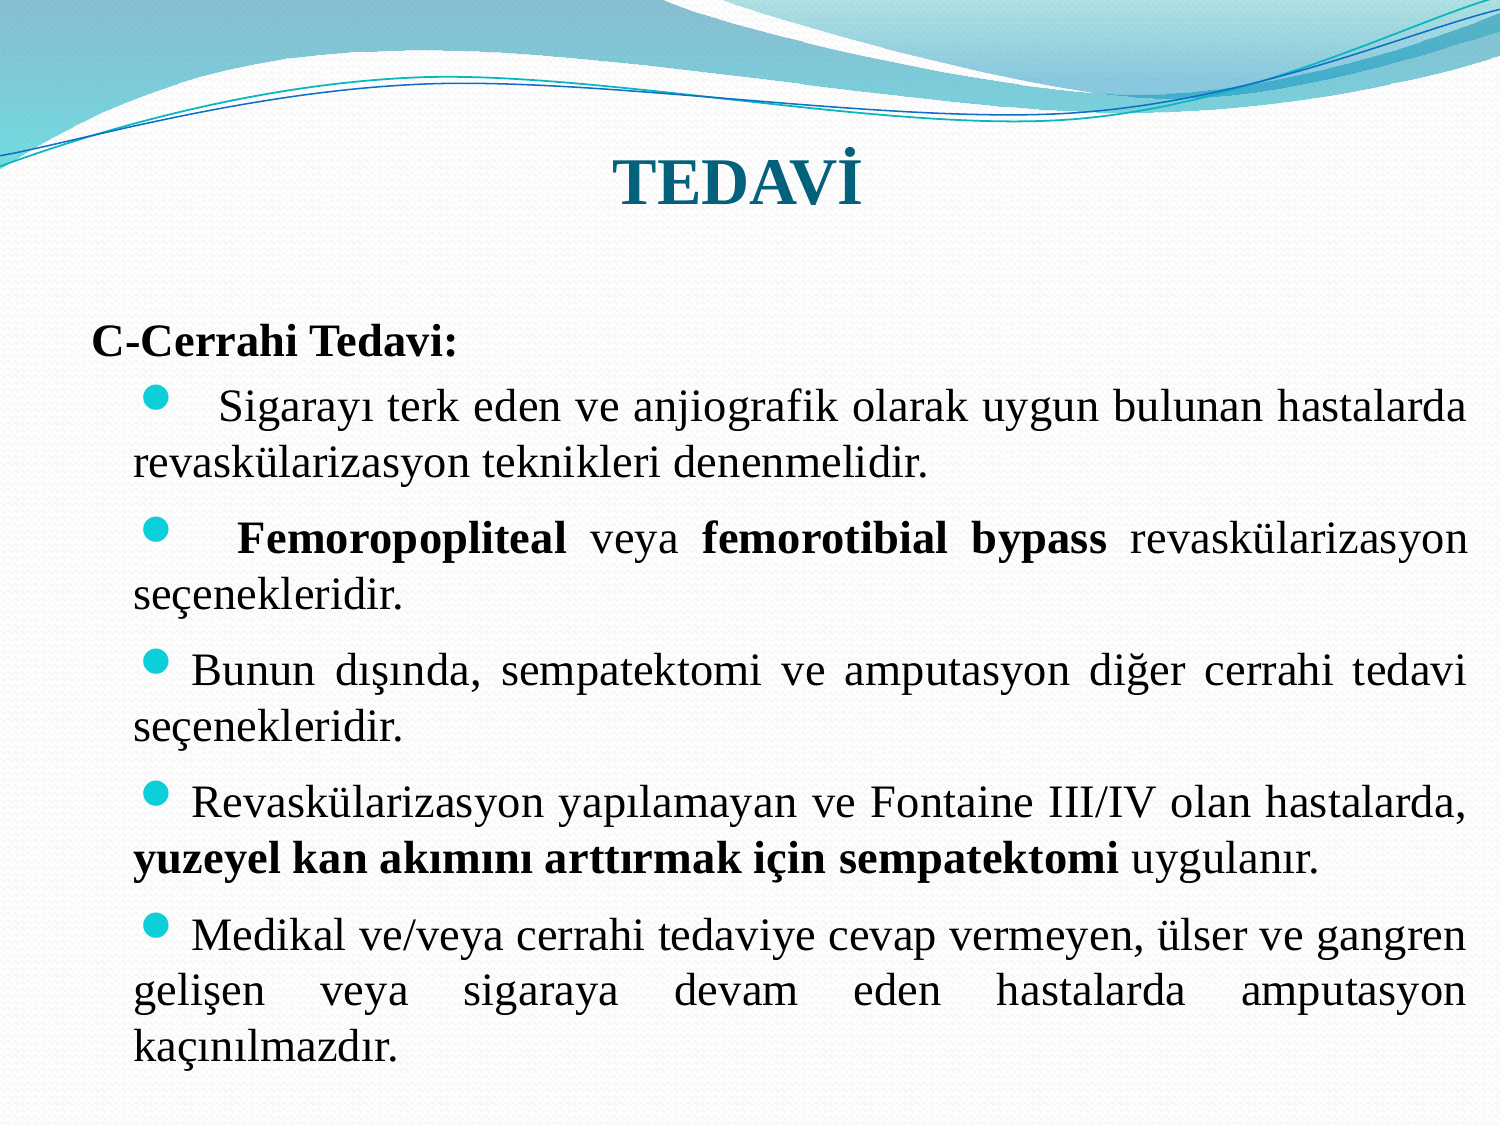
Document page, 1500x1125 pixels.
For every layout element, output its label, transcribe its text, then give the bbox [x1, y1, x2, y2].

title TEDAVİ [76, 30, 1427, 219]
list C-Cerrahi Tedavi: Sigarayı terk eden ve anjiografik olarak uygun bulunan hastalarda revaskülarizasyon teknikleri denenmelidir. Femoropopliteal veya femorotibial bypass revaskülarizasyon seçenekleridir. Bunun dışında, sempatektomi ve amputasyon diğer cerrahi tedavi seçenekleridir. Revaskülarizasyon yapılamayan ve Fontaine III/IV olan hastalarda, yuzeyel kan akımını arttırmak için sempatektomi uygulanır. Medikal ve/veya cerrahi tedaviye cevap vermeyen, ülser ve gangren gelişen veya sigaraya devam eden hastalarda amputasyon kaçınılmazdır. [76, 302, 1484, 1125]
